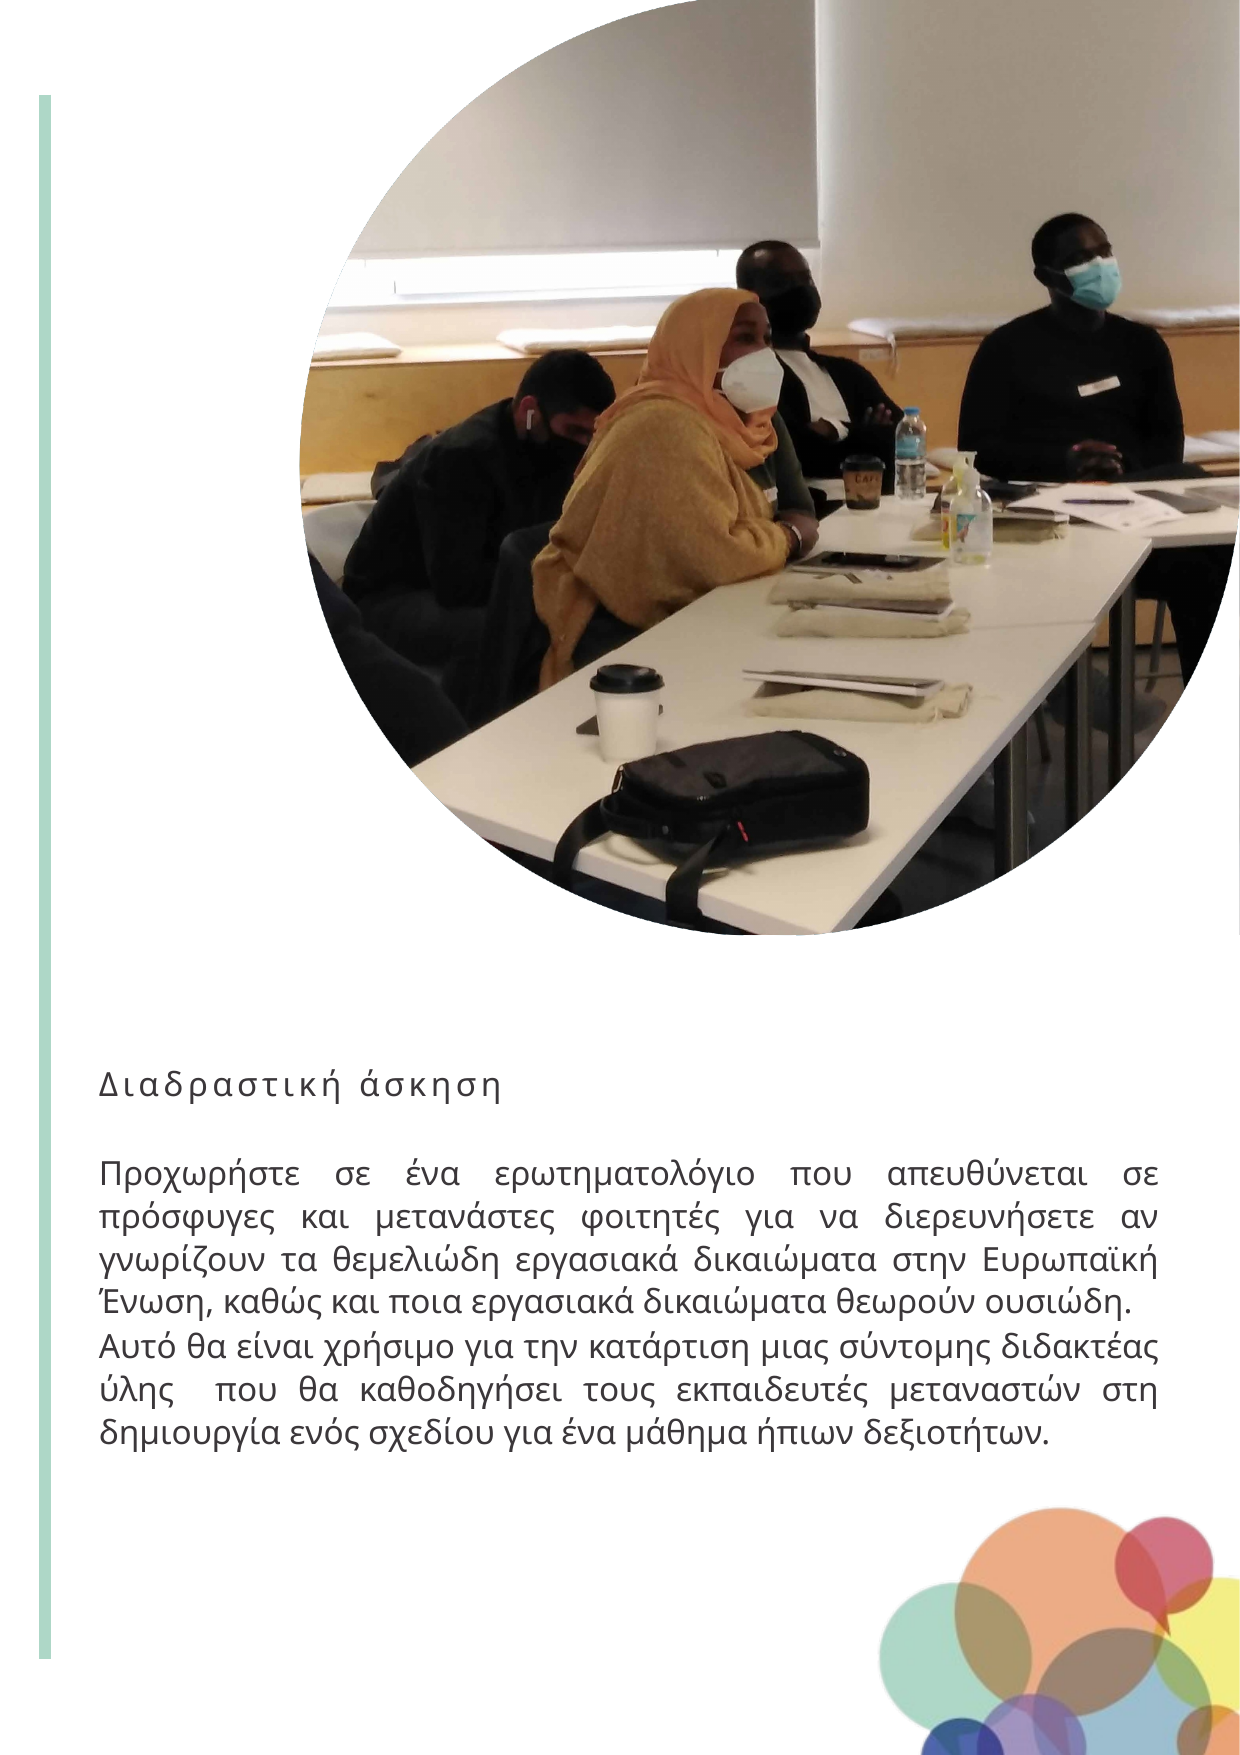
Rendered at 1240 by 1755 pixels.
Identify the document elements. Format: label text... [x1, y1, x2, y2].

picture [739, 1490, 1240, 1755]
text_box Διαδραστική άσκηση Προχωρήστε σε ένα ερωτηματολόγιο που απευθύνεται σε πρόσφυγες και μετανάστες φοιτητές για να διερευνήσετε αν γνωρίζουν τα θεμελιώδη εργασιακά δικαιώματα στην Ευρωπαϊκή Ένωση, καθώς και ποια εργασιακά δικαιώματα θεωρούν ουσιώδη. Αυτό θα είναι χρήσιμο για την κατάρτιση μιας σύντομης διδακτέας ύλης που θα καθοδηγήσει τους εκπαιδευτές μεταναστών στη δημιουργία ενός σχεδίου για ένα μάθημα ήπιων δεξιοτήτων. [82, 1052, 1176, 1459]
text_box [189, 0, 1240, 936]
